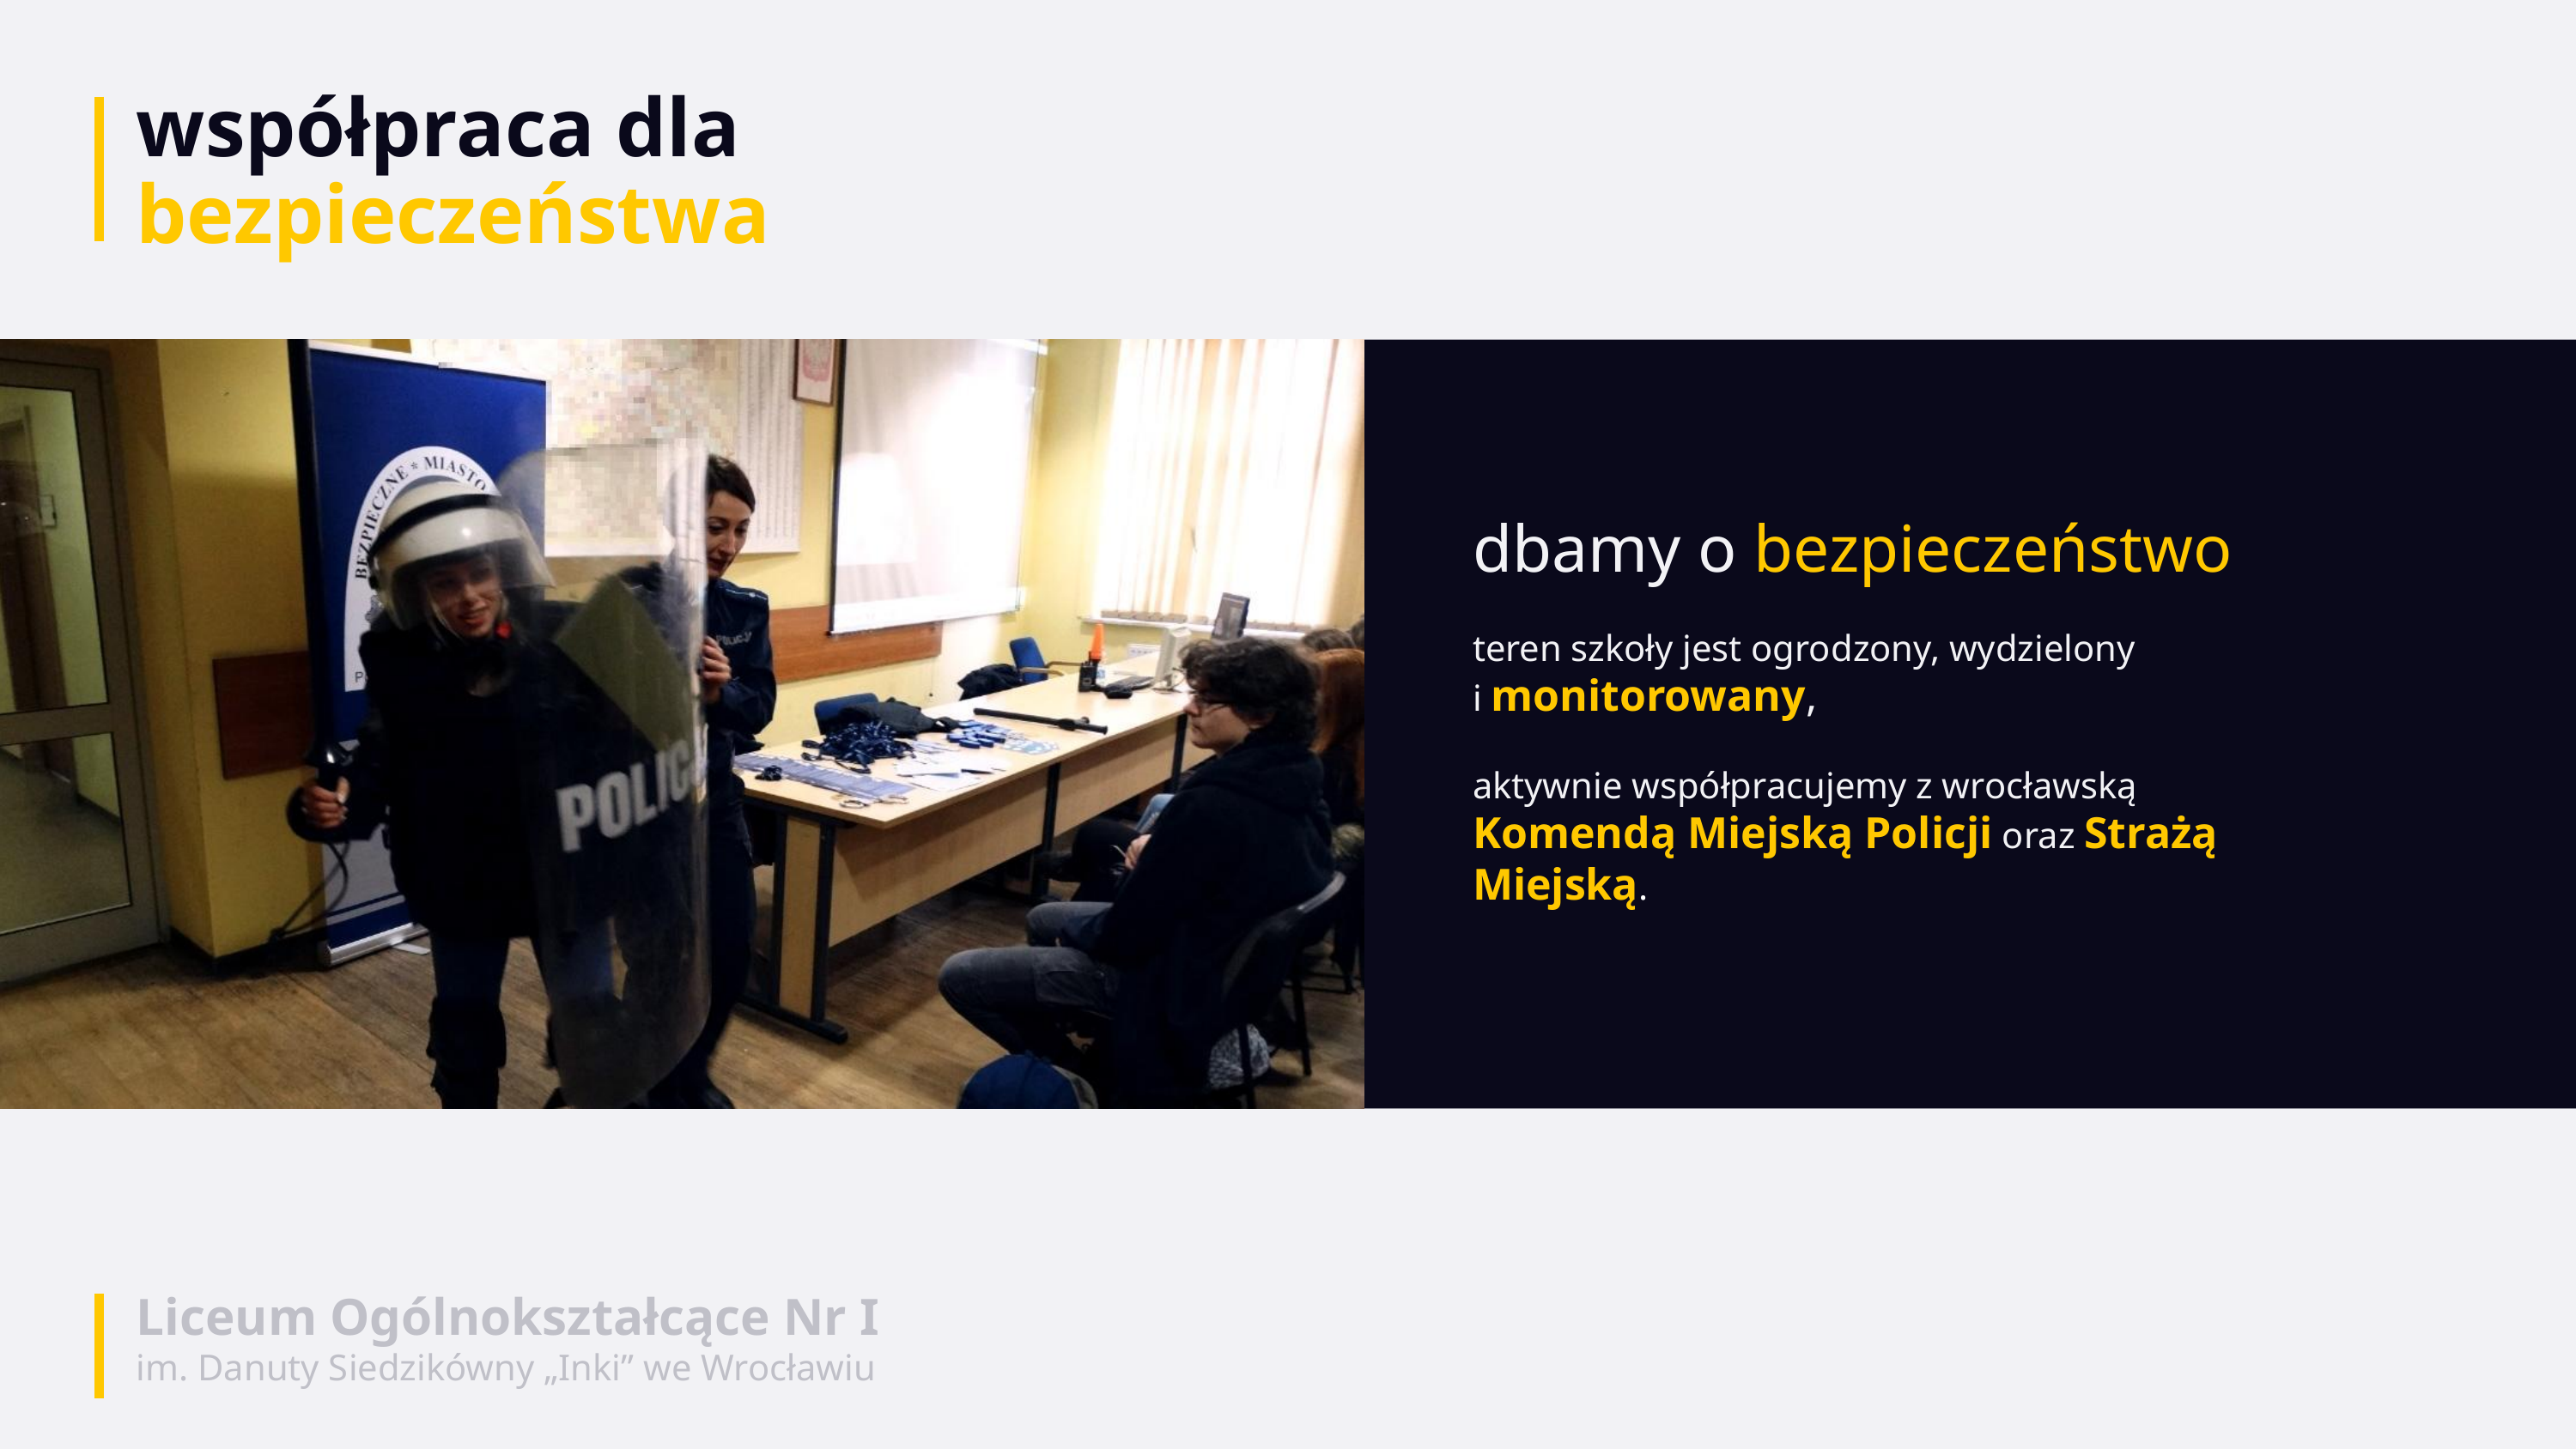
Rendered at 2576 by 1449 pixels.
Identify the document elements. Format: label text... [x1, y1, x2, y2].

title współpraca dla bezpieczeństwa [123, 80, 891, 270]
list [0, 339, 1365, 1109]
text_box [1365, 339, 2576, 1109]
